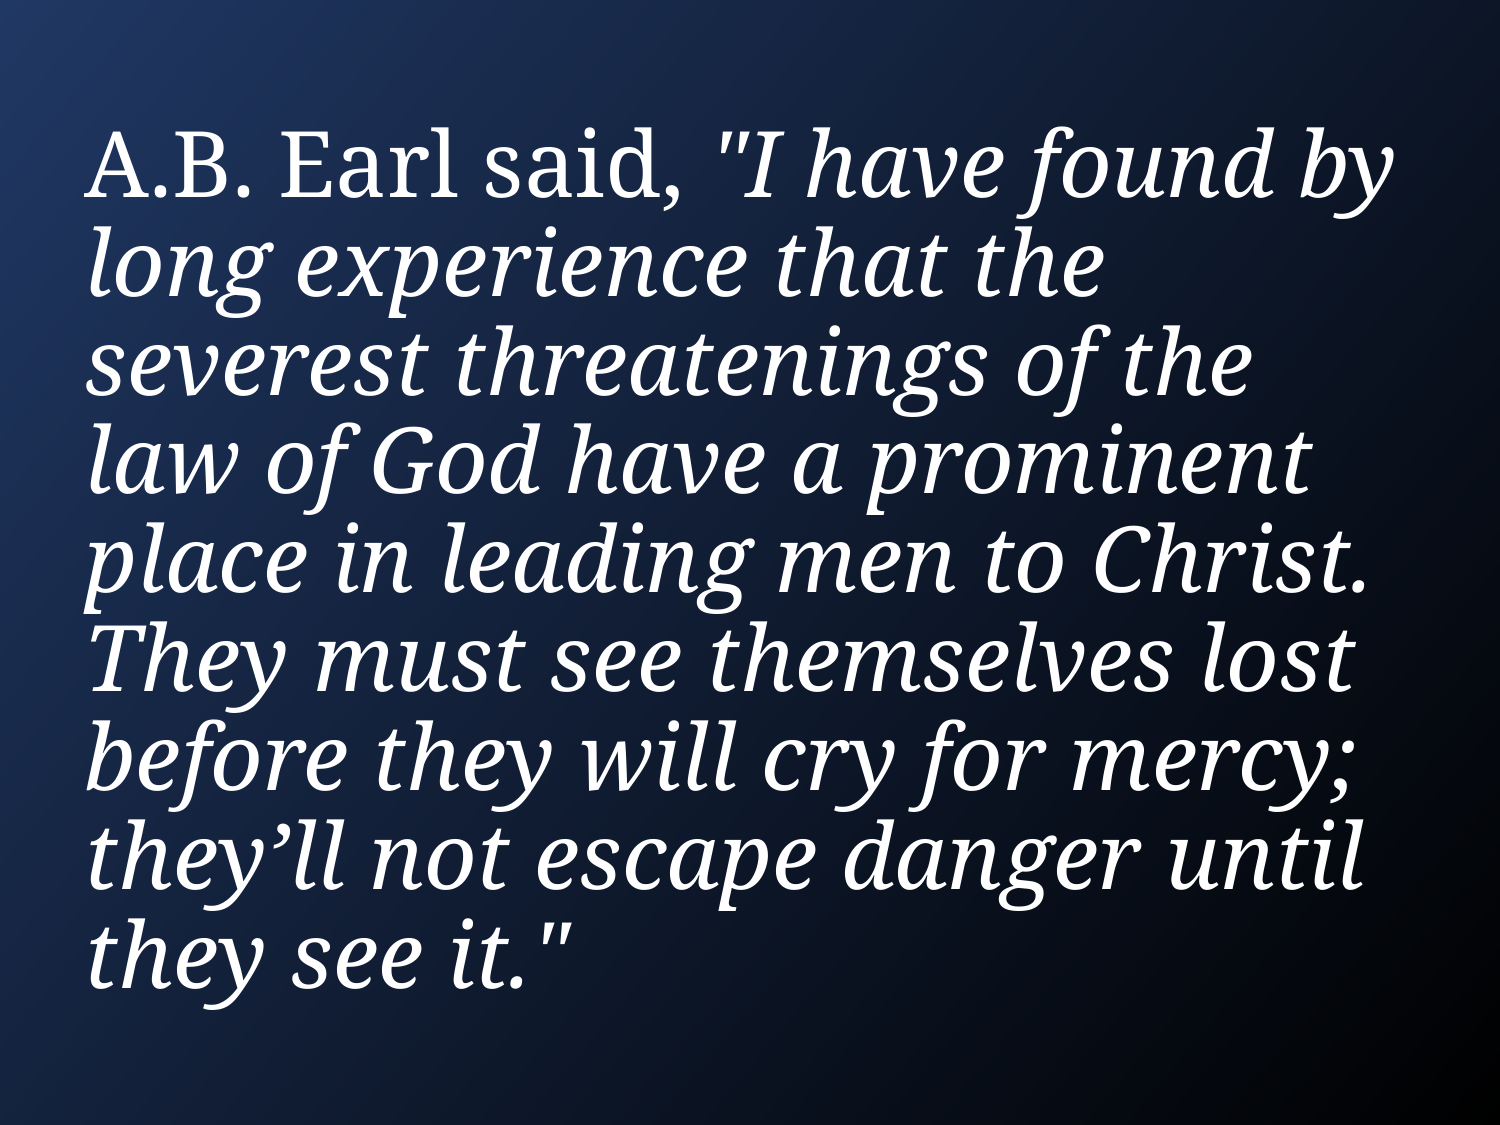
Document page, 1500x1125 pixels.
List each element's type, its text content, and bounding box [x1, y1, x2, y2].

title A.B. Earl said, "I have found by long experience that the severest threatenings of the law of God have a prominent place in leading men to Christ. They must see themselves lost before they will cry for mercy; they’ll not escape danger until they see it." [69, 35, 1438, 1092]
